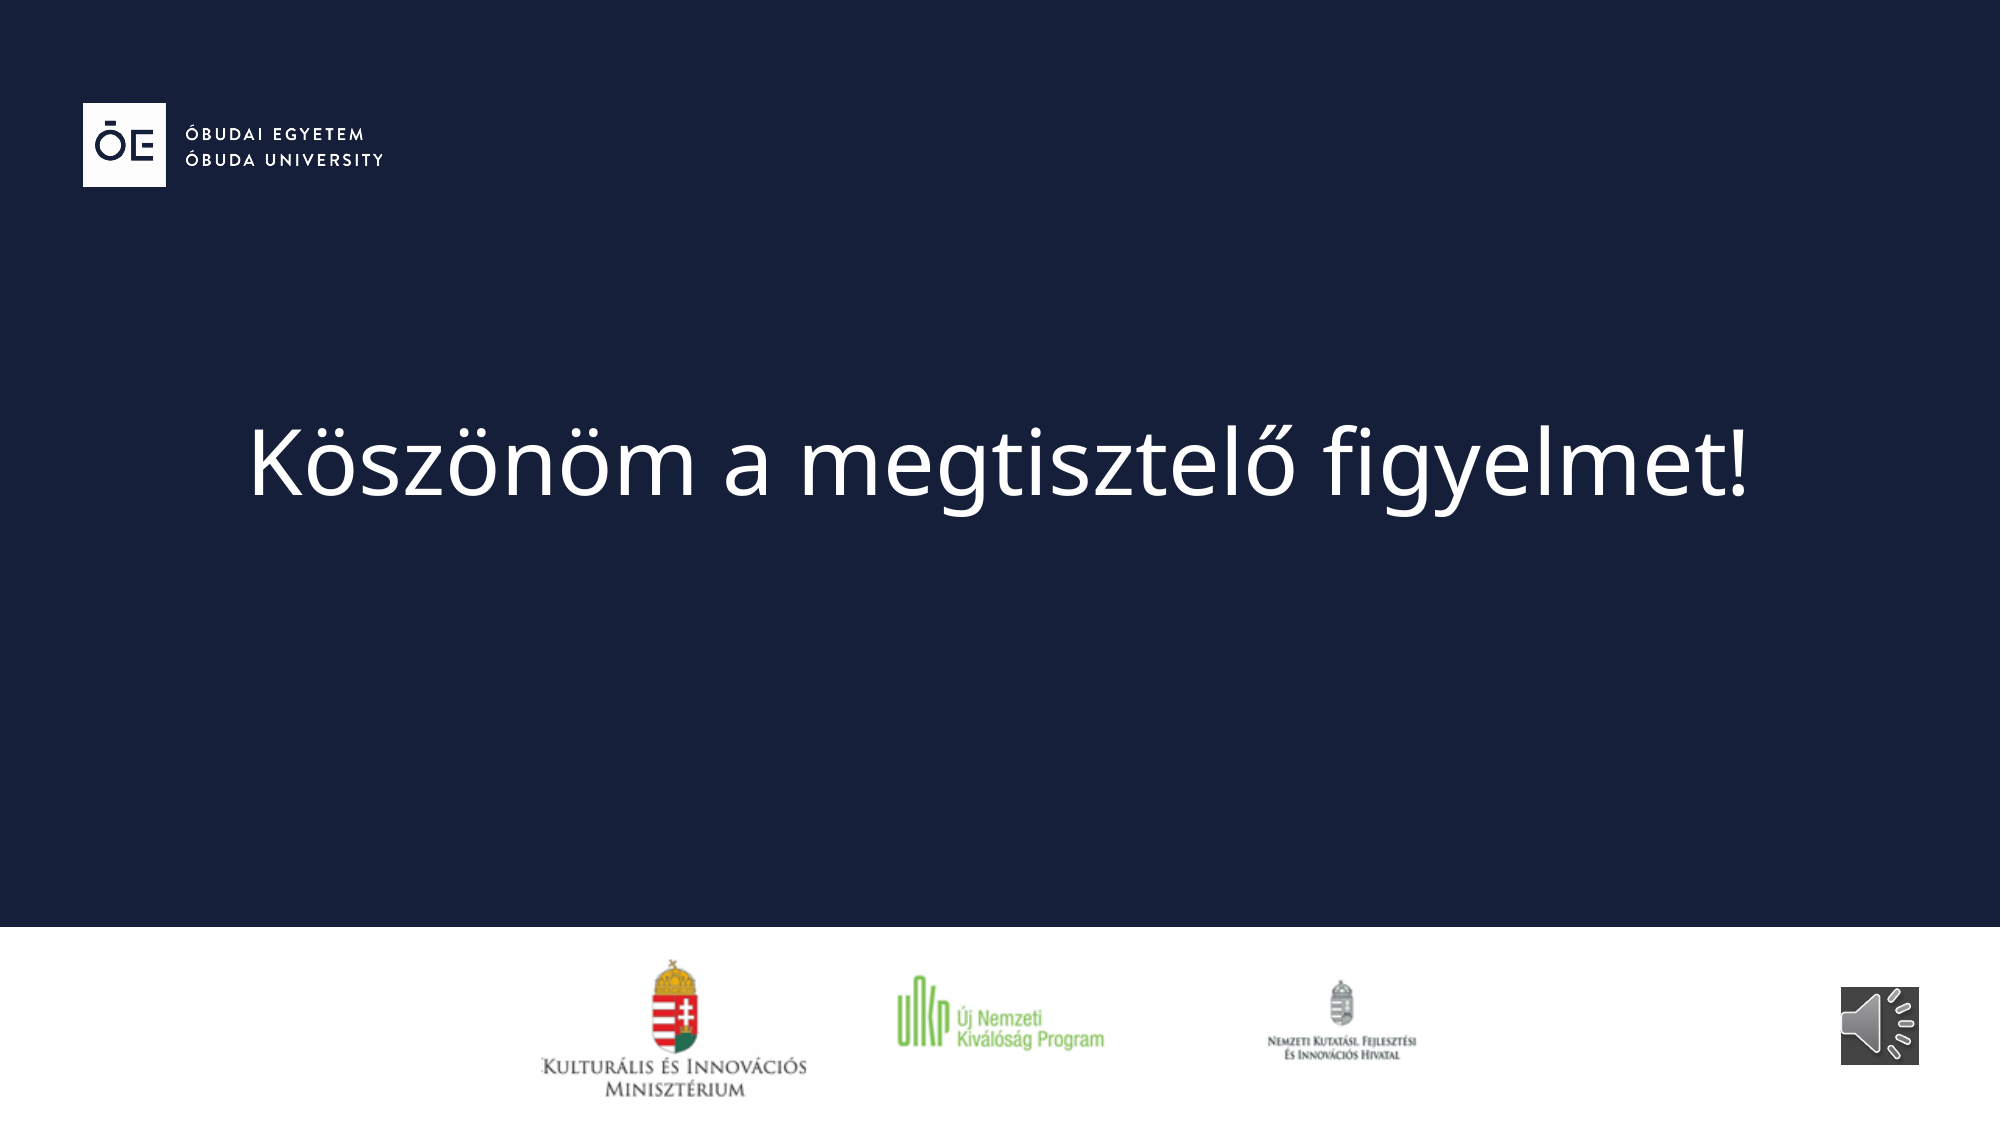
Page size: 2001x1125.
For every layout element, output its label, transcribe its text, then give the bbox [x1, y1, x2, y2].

title Köszönöm a megtisztelő figyelmet! [80, 383, 1920, 549]
picture [0, 927, 2000, 1125]
